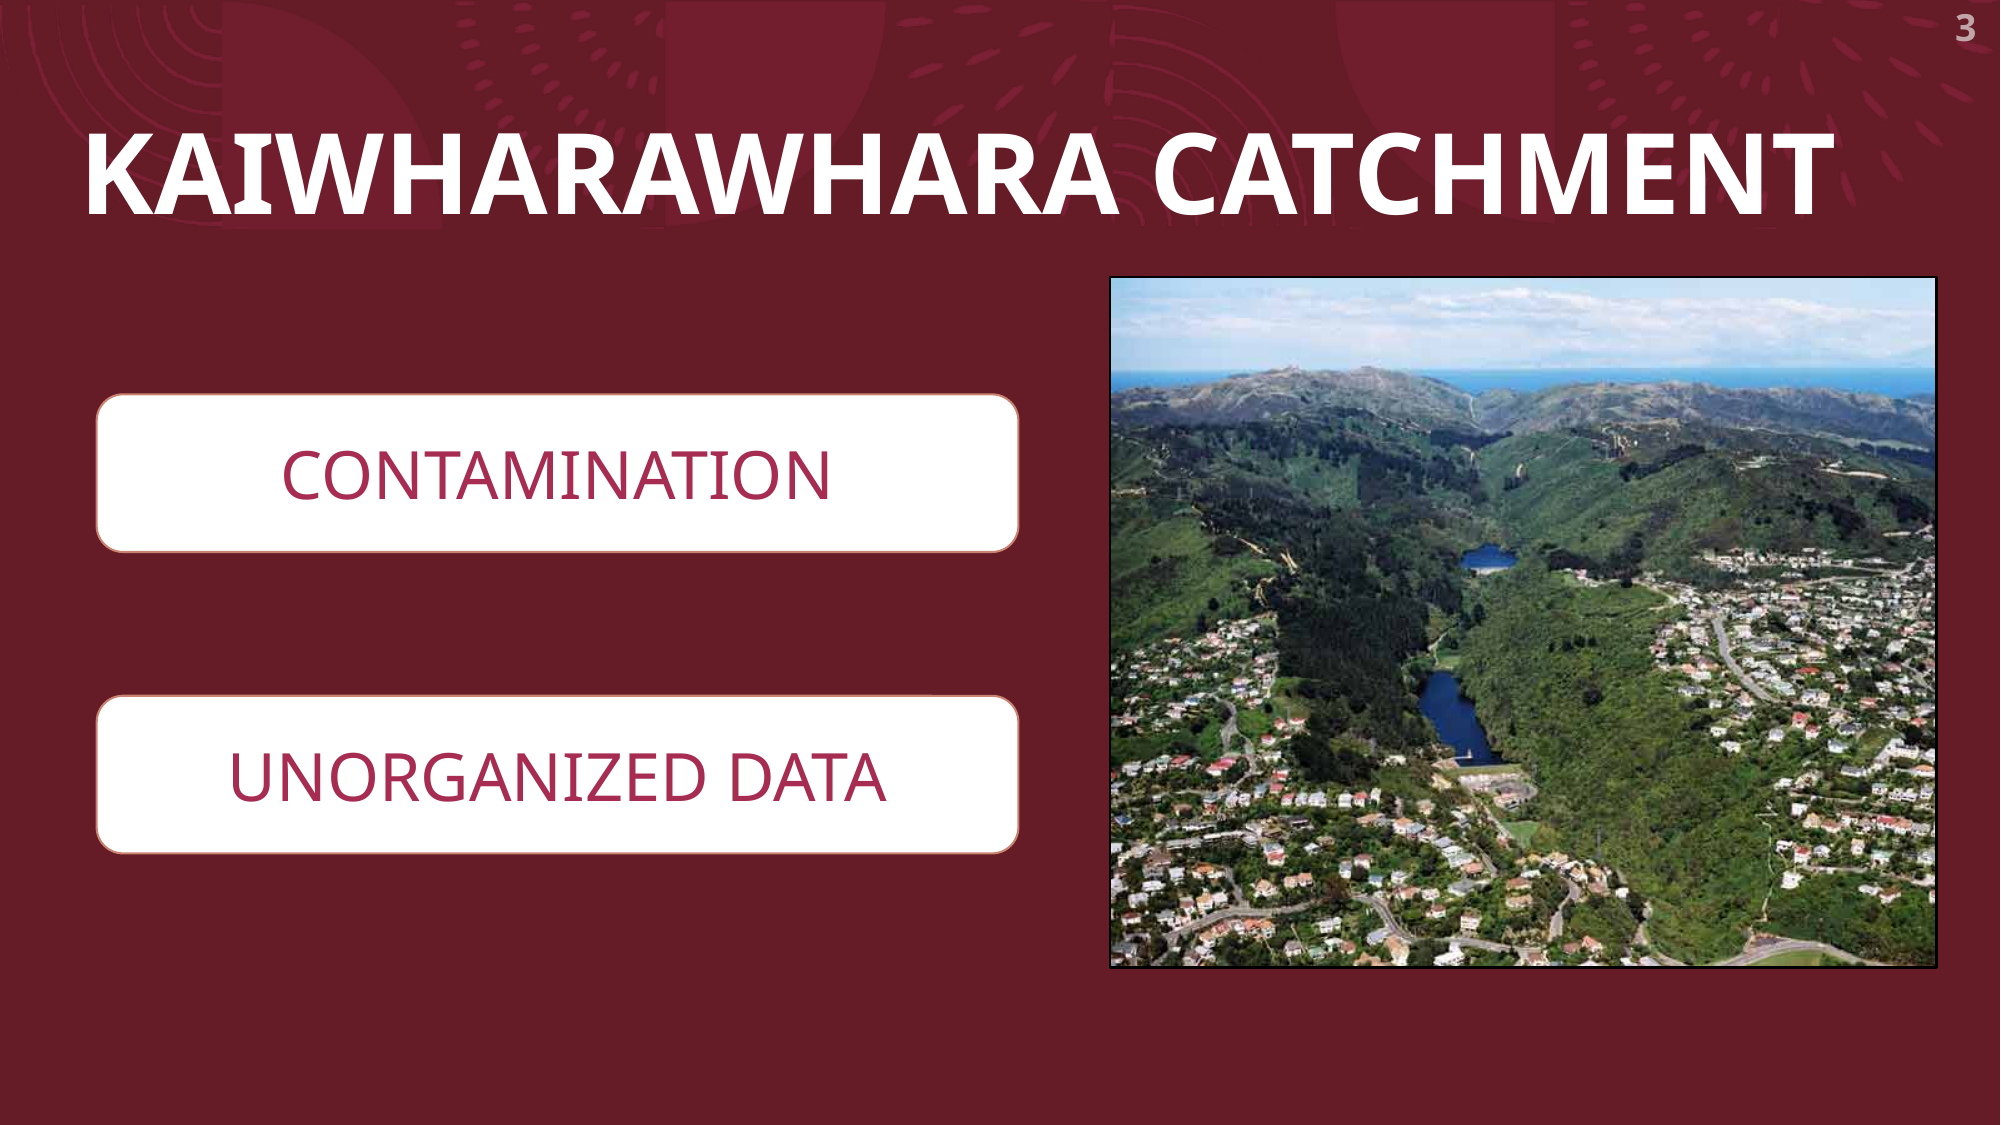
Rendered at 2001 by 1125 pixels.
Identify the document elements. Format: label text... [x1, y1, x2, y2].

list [1110, 278, 1936, 967]
text_box UNORGANIZED DATA [95, 694, 1020, 855]
slide_number 3 [1933, 0, 1999, 60]
title KAIWHARAWHARA CATCHMENT [64, 60, 1936, 279]
text_box CONTAMINATION [95, 393, 1020, 554]
